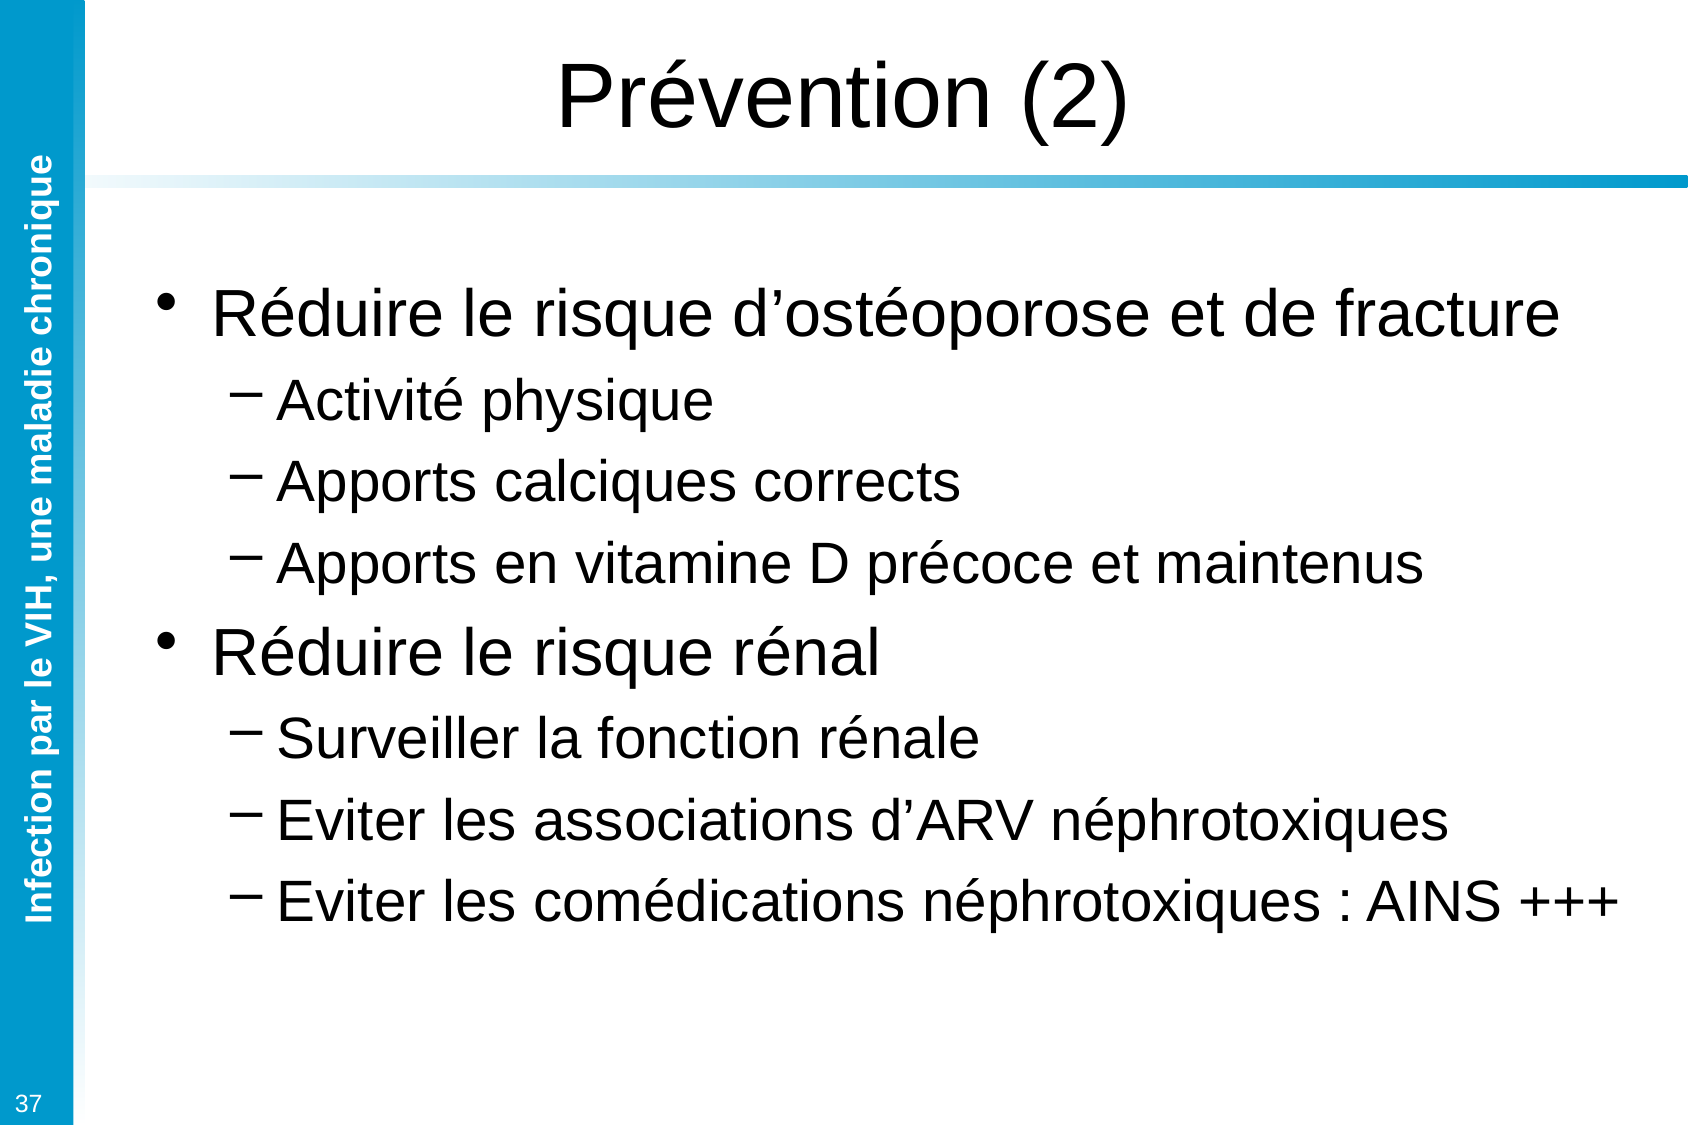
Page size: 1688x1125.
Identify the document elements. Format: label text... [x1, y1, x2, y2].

list Réduire le risque d’ostéoporose et de fracture Activité physique Apports calciques corrects Apports en vitamine D précoce et maintenus Réduire le risque rénal Surveiller la fonction rénale Eviter les associations d’ARV néphrotoxiques Eviter les comédications néphrotoxiques : AINS +++ [140, 262, 1688, 1005]
title Prévention (2) [84, 23, 1604, 159]
